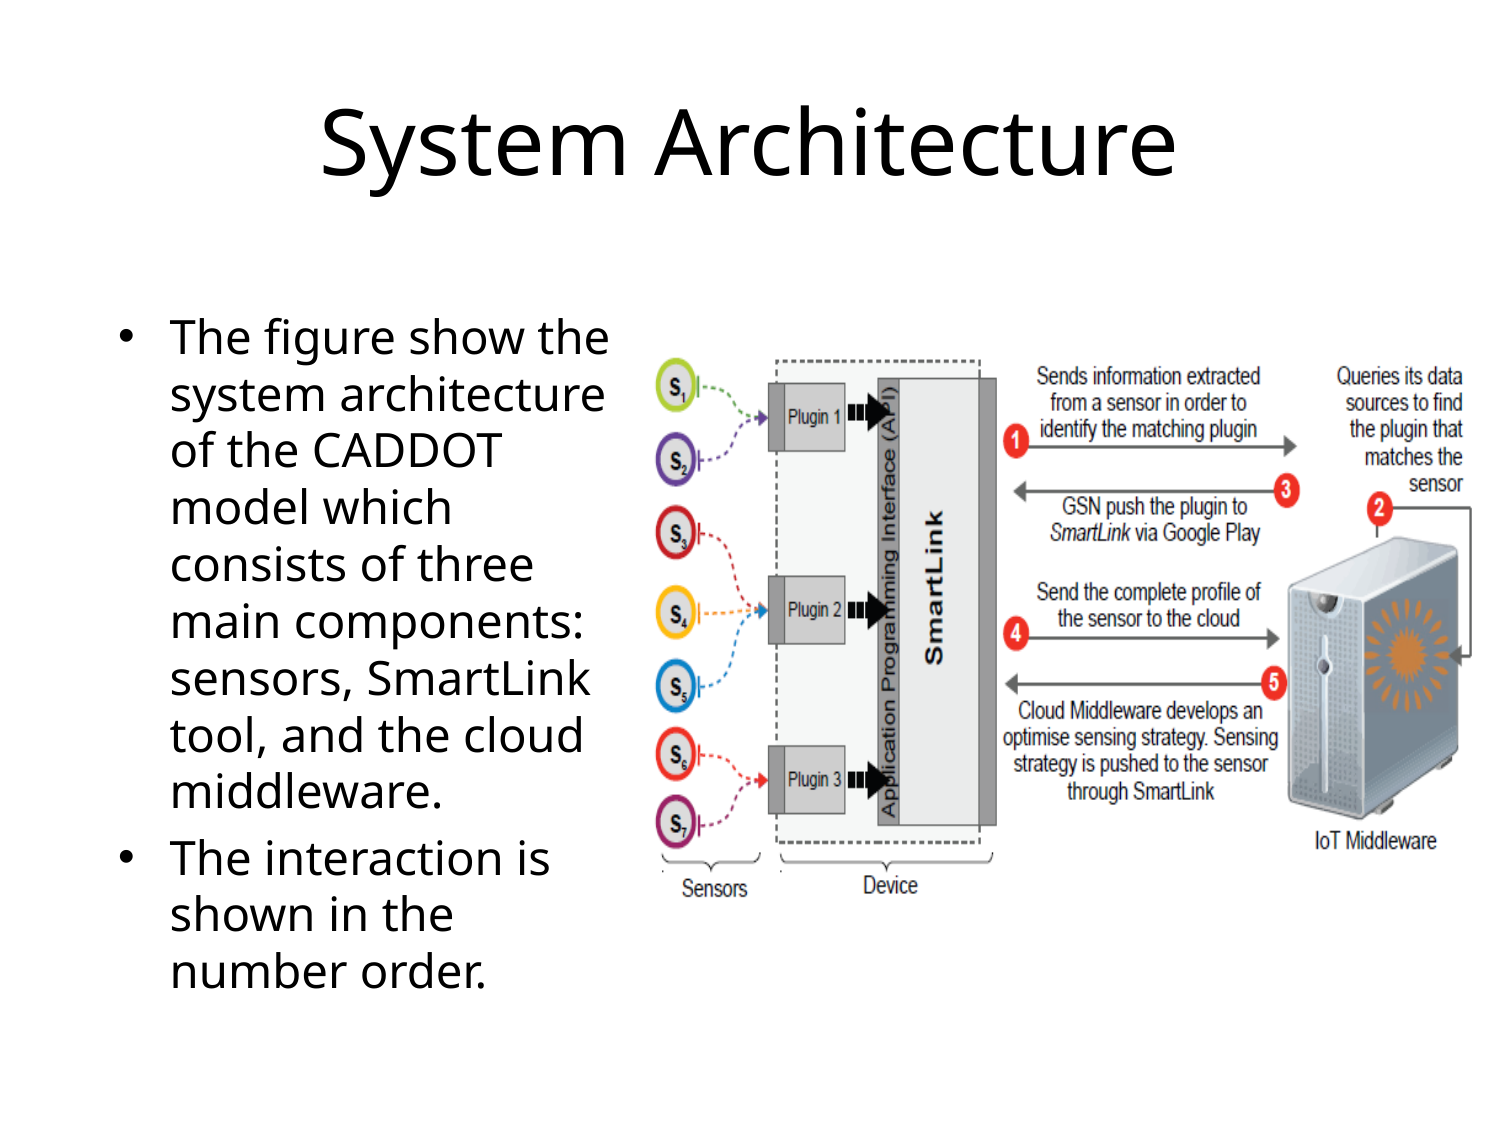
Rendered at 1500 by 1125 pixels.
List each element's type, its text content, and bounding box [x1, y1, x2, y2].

picture [644, 322, 1482, 911]
title System Architecture [75, 45, 1425, 233]
list The figure show the system architecture of the CADDOT model which consists of three main components: sensors, SmartLink tool, and the cloud middleware. The interaction is shown in the number order. [103, 299, 655, 1014]
